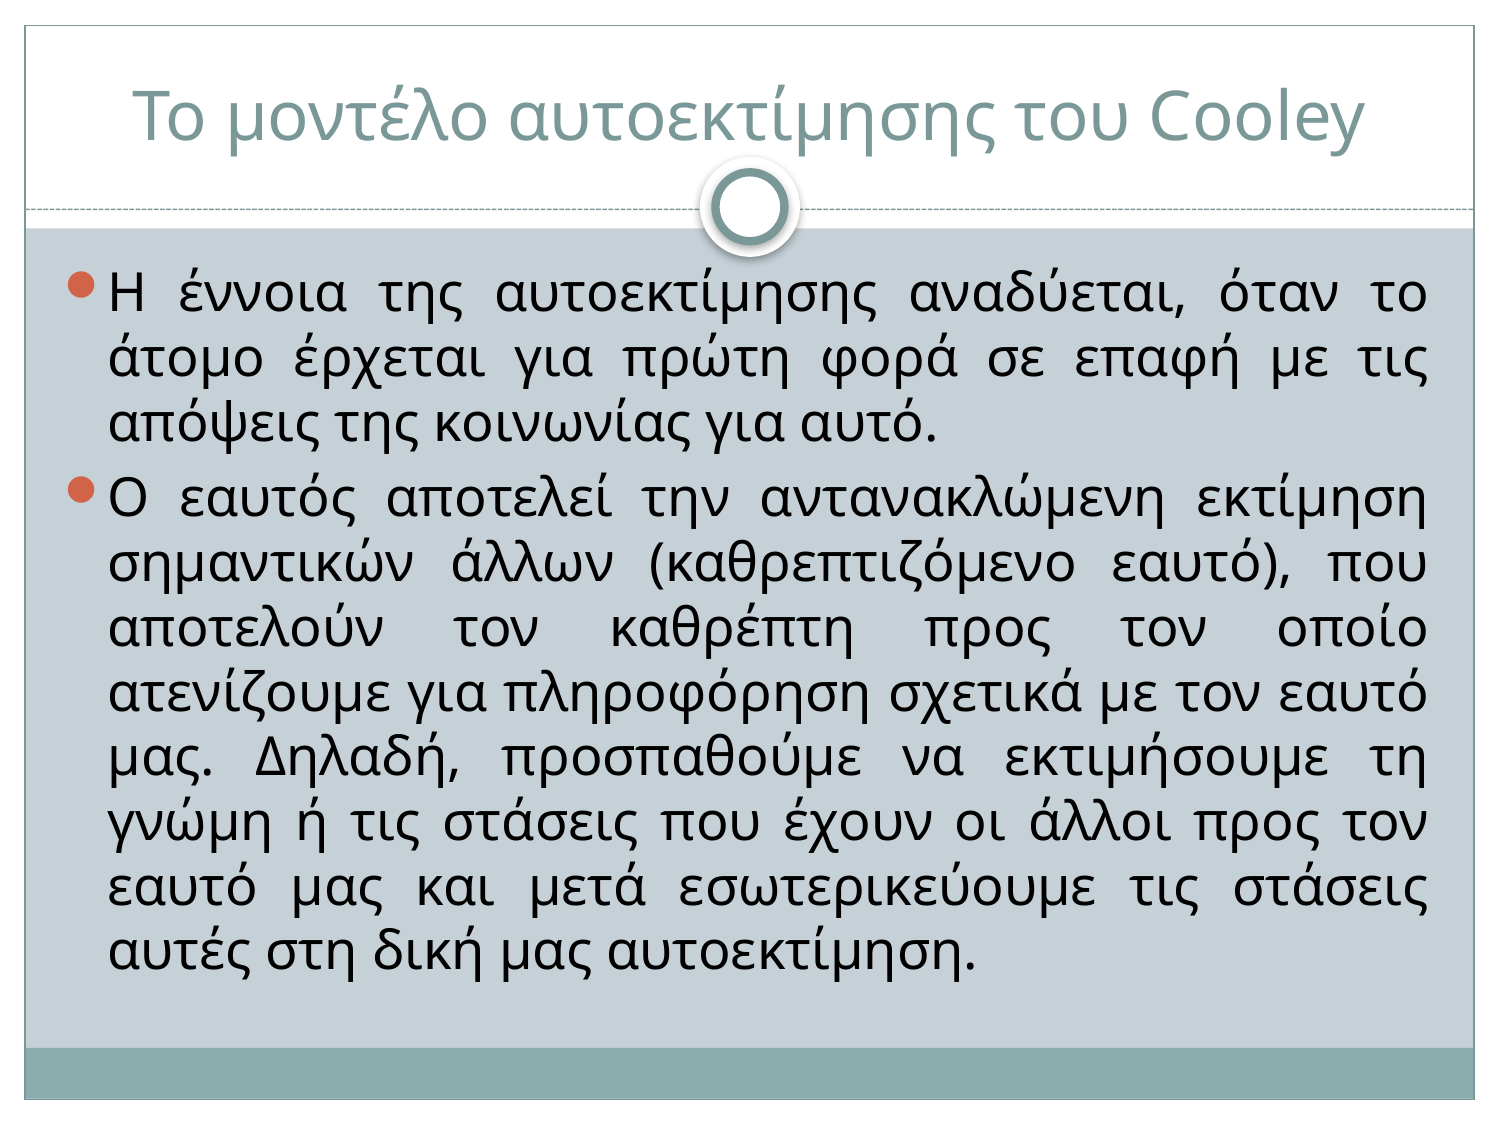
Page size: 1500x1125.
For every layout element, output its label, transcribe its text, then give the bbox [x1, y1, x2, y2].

list Η έννοια της αυτοεκτίμησης αναδύεται, όταν το άτομο έρχεται για πρώτη φορά σε επαφή με τις απόψεις της κοινωνίας για αυτό. Ο εαυτός αποτελεί την αντανακλώμενη εκτίμηση σημαντικών άλλων (καθρεπτιζόμενο εαυτό), που αποτελούν τον καθρέπτη προς τον οποίο ατενίζουμε για πληροφόρηση σχετικά με τον εαυτό μας. Δηλαδή, προσπαθούμε να εκτιμήσουμε τη γνώμη ή τις στάσεις που έχουν οι άλλοι προς τον εαυτό μας και μετά εσωτερικεύουμε τις στάσεις αυτές στη δική μας αυτοεκτίμηση. [49, 250, 1445, 1001]
title Το μοντέλο αυτοεκτίμησης του Cooley [49, 37, 1450, 162]
